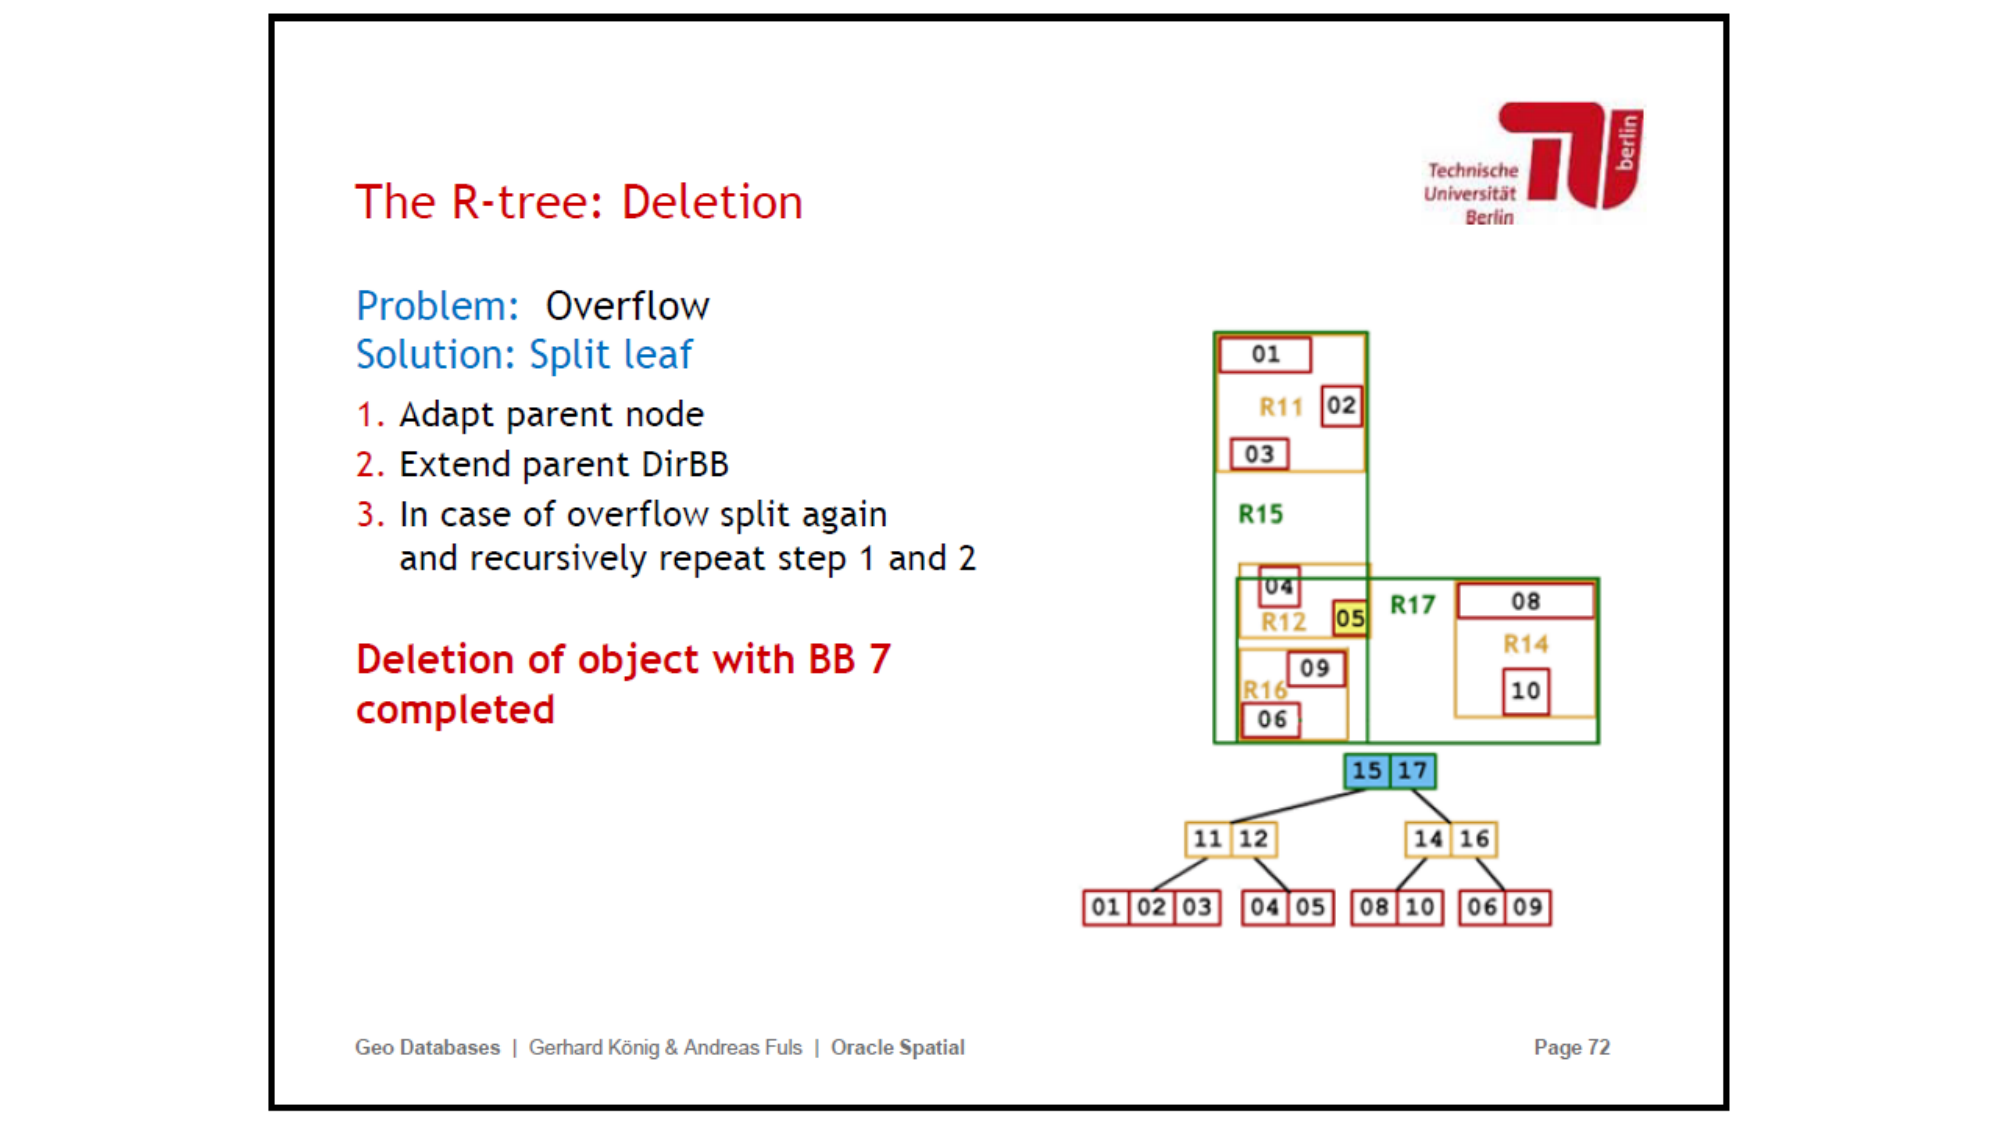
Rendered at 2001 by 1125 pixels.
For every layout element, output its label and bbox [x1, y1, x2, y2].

picture [263, 6, 1736, 1119]
